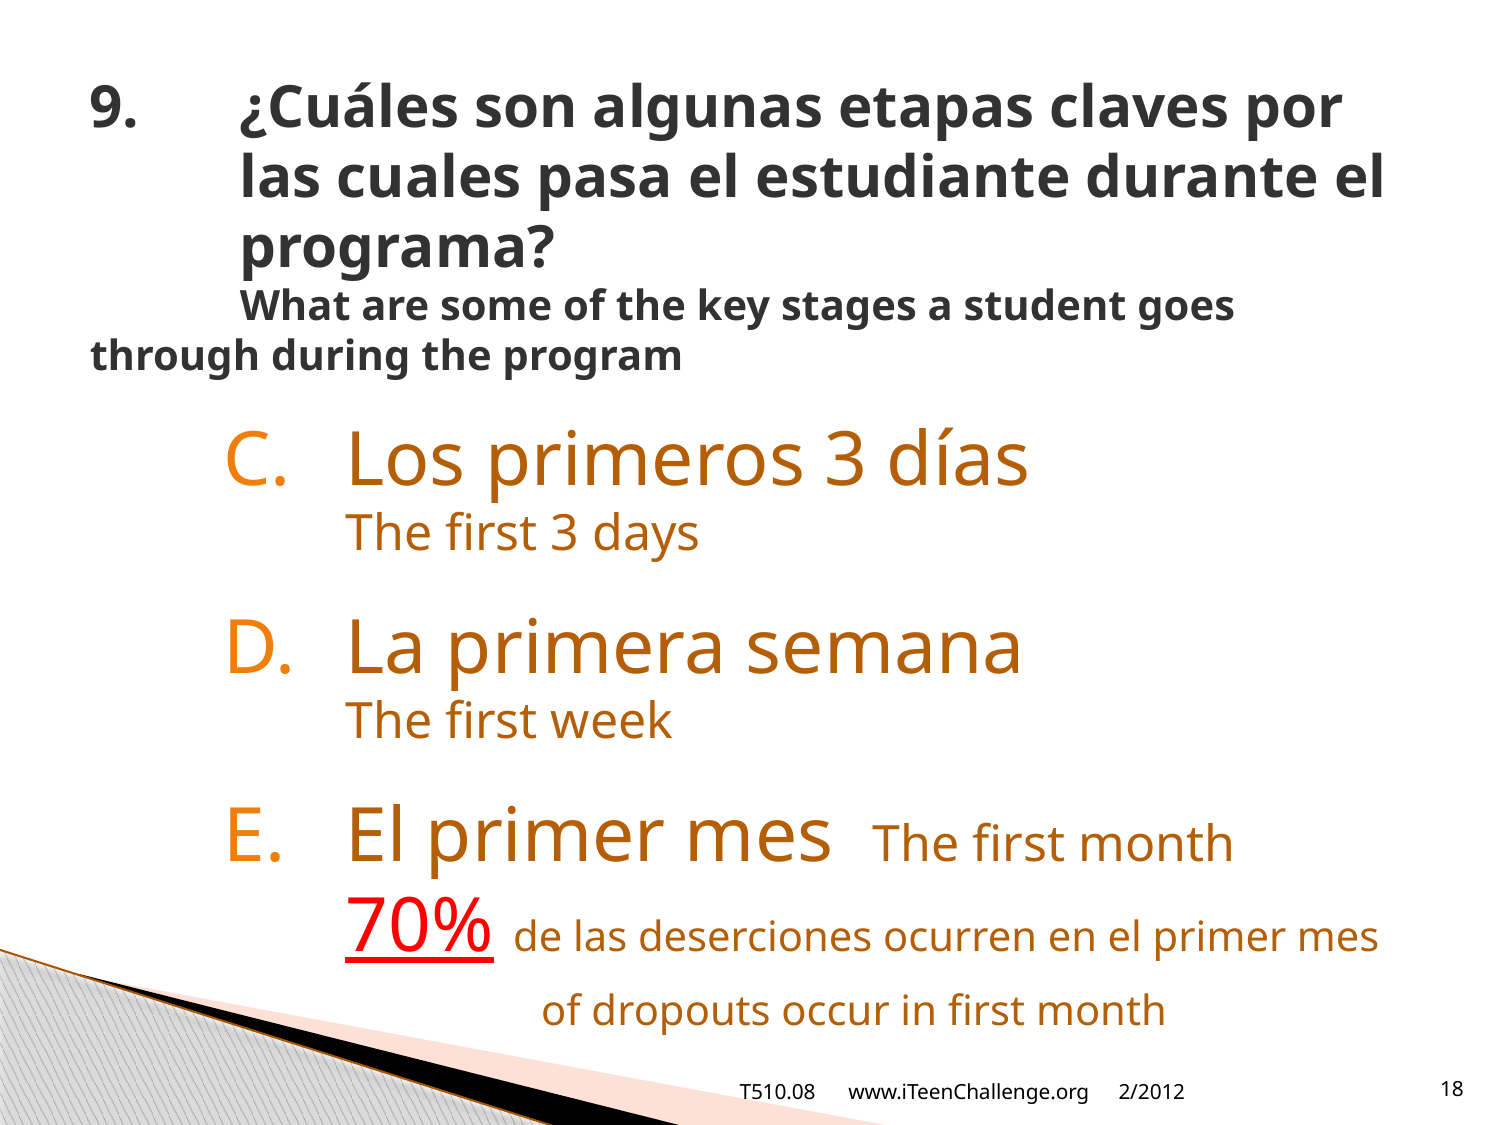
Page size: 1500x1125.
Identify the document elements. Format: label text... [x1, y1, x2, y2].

footer T510.08 www.iTeenChallenge.org [718, 1051, 1105, 1112]
list Los primeros 3 días The first 3 days La primera semana The first week El primer mes The first month 70% de las deserciones ocurren en el primer mes of dropouts occur in first month [144, 403, 1495, 1125]
slide_number 18 [1418, 1051, 1479, 1112]
slide_number 2/2012 [1105, 1051, 1418, 1112]
title 9. ¿Cuáles son algunas etapas claves por las cuales pasa el estudiante durante el programa? What are some of the key stages a student goes through during the program [75, 45, 1425, 403]
